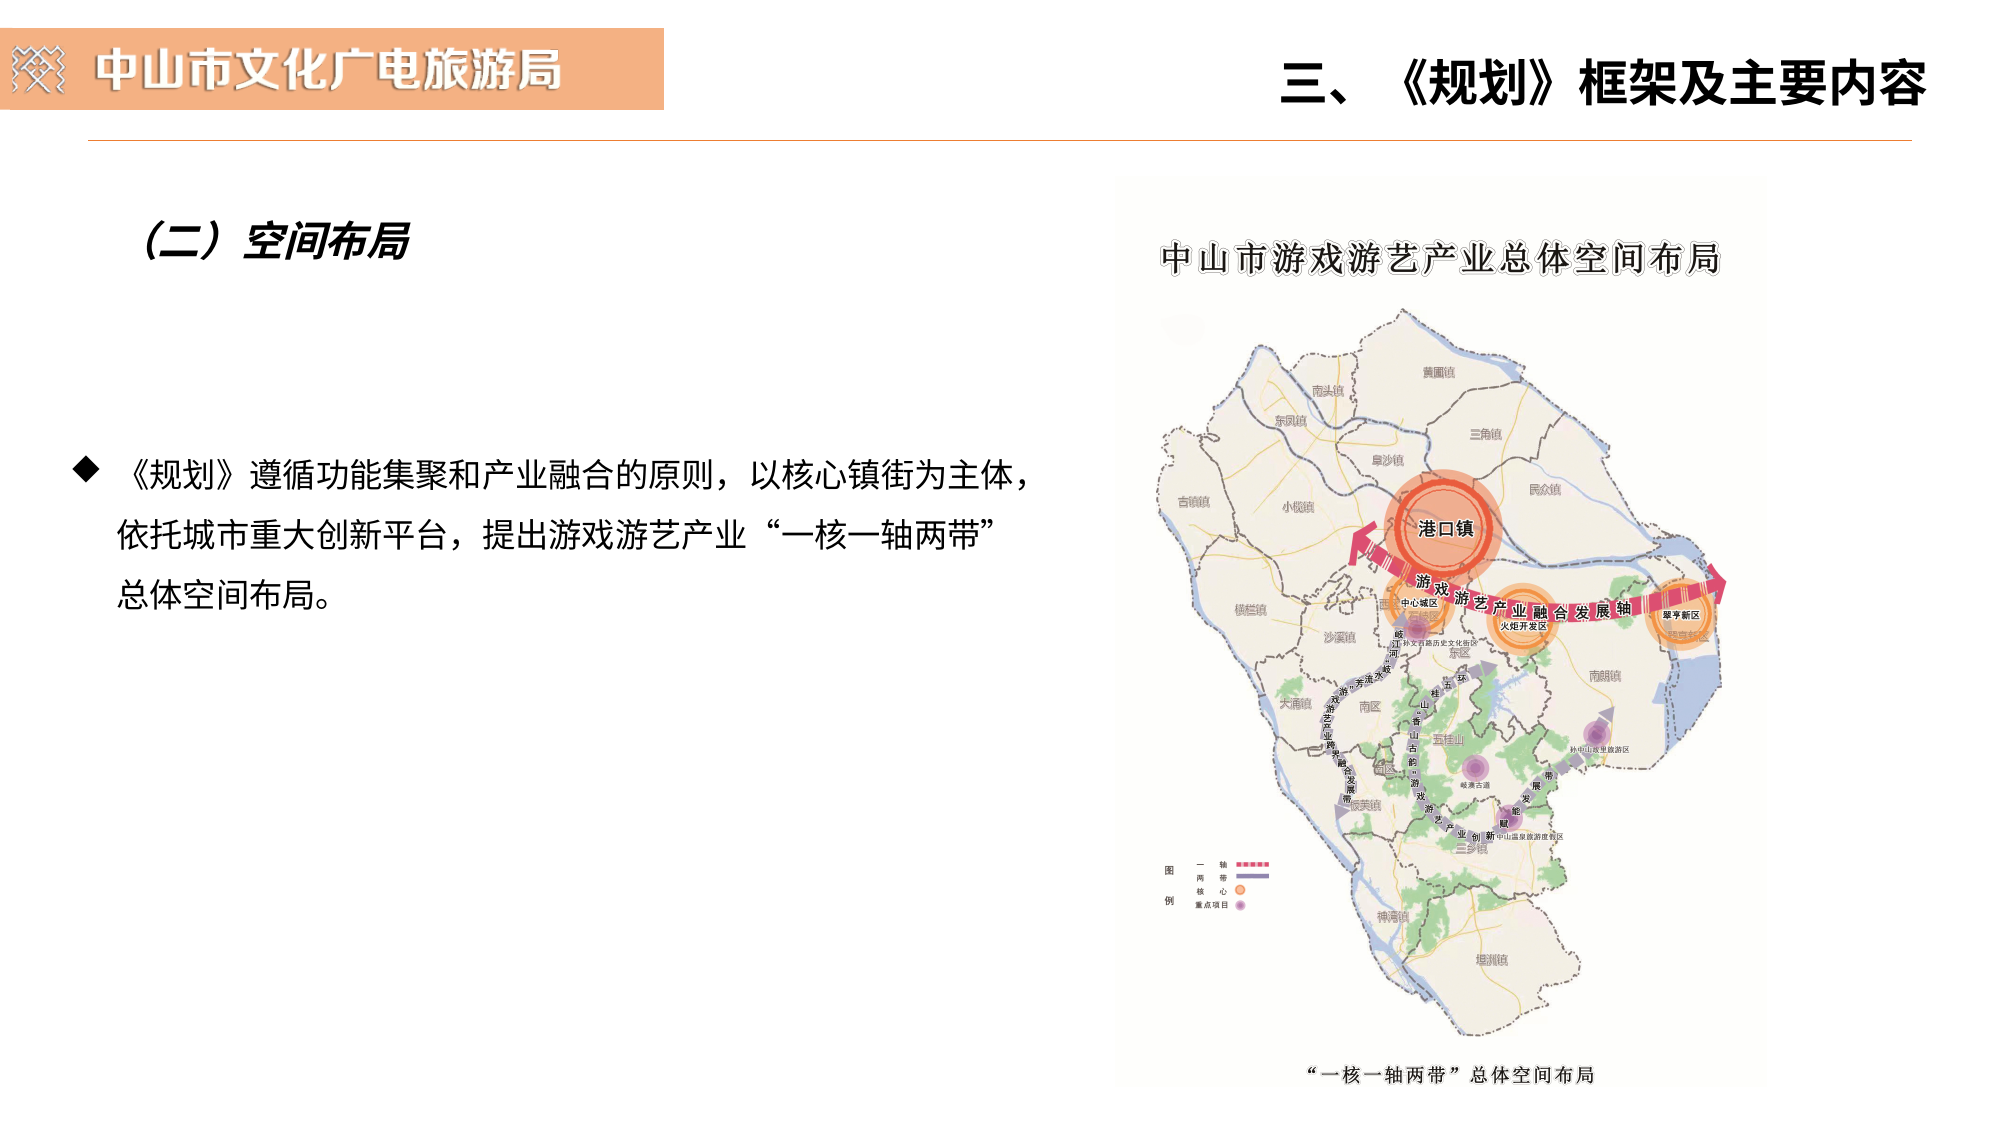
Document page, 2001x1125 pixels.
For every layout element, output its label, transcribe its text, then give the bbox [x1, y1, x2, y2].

text_box 《规划》遵循功能集聚和产业融合的原则，以核心镇街为主体，依托城市重大创新平台，提出游戏游艺产业“一核一轴两带”总体空间布局。 [54, 426, 1048, 622]
text_box 三、《规划》框架及主要内容 [1263, 13, 1954, 119]
picture [9, 28, 664, 110]
text_box [0, 27, 13, 111]
picture [1115, 176, 1767, 1087]
text_box （二）空间布局 [101, 182, 468, 273]
